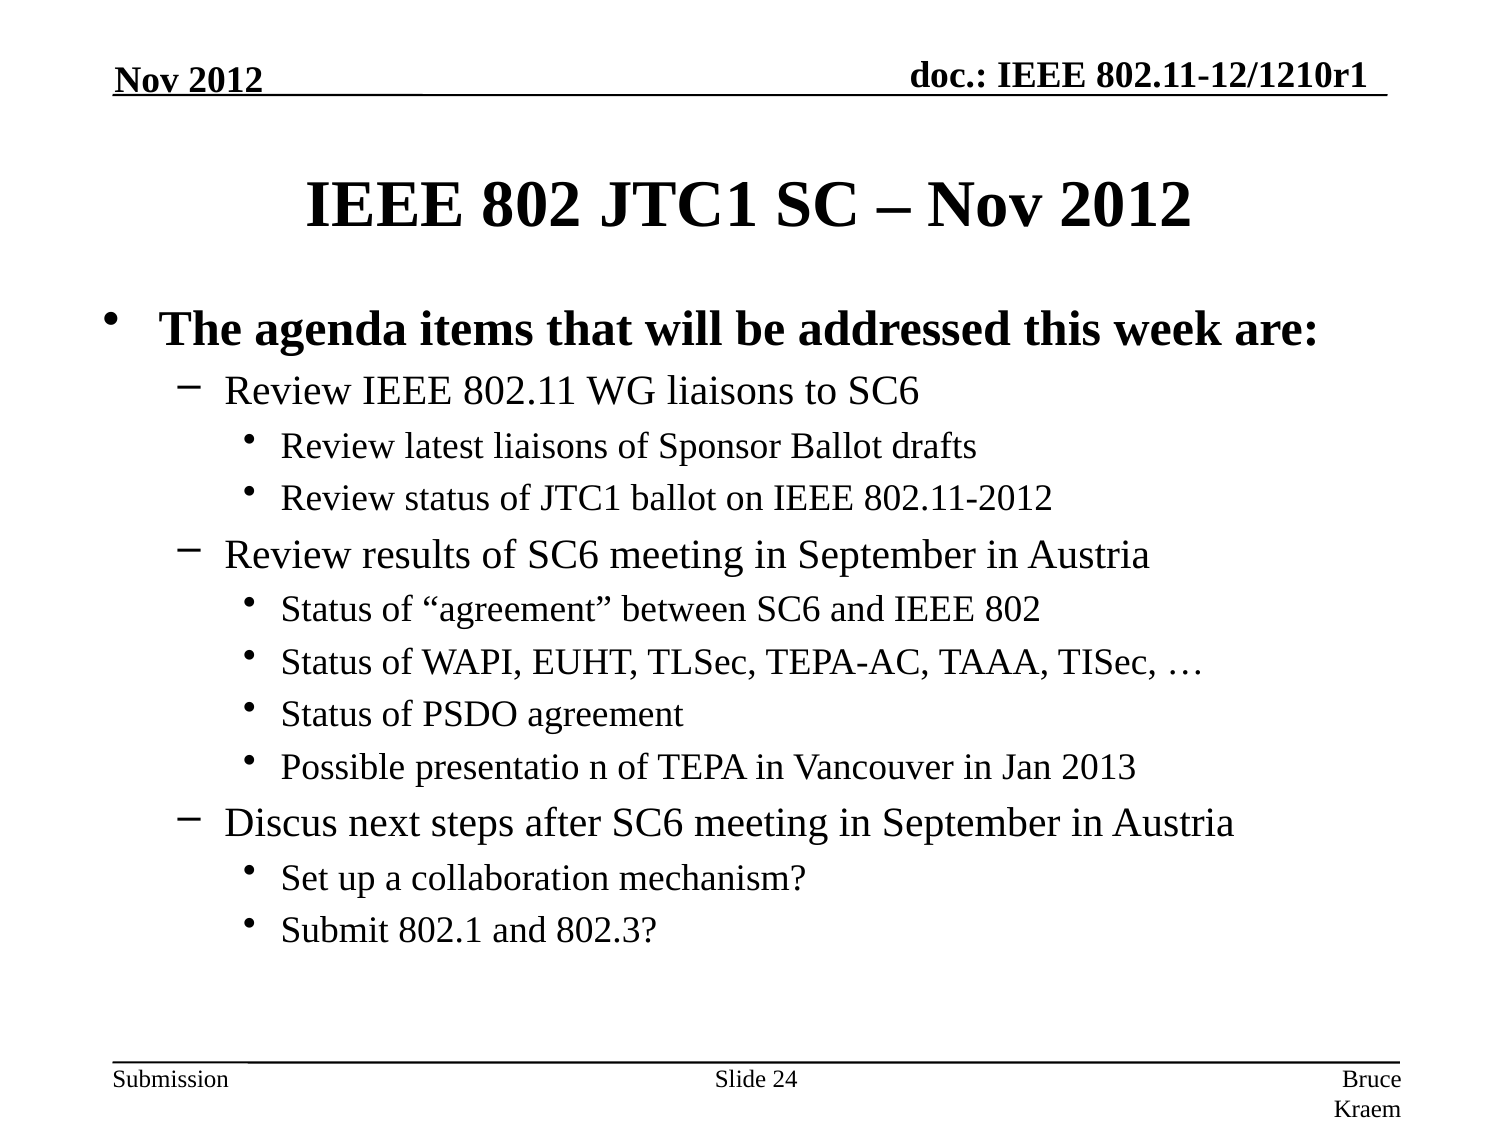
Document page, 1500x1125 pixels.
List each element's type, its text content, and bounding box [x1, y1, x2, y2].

footer Bruce Kraemer (Marvell) [1325, 1062, 1402, 1093]
slide_number Slide 24 [712, 1062, 800, 1093]
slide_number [114, 54, 368, 100]
title IEEE 802 JTC1 SC – Nov 2012 [112, 112, 1388, 287]
list The agenda items that will be addressed this week are: Review IEEE 802.11 WG liaisons to SC6 Review latest liaisons of Sponsor Ballot drafts Review status of JTC1 ballot on IEEE 802.11-2012 Review results of SC6 meeting in September in Austria Status of “agreement” between SC6 and IEEE 802 Status of WAPI, EUHT, TLSec, TEPA-AC, TAAA, TISec, … Status of PSDO agreement Possible presentatio n of TEPA in Vancouver in Jan 2013 Discus next steps after SC6 meeting in September in Austria Set up a collaboration mechanism? Submit 802.1 and 802.3? [87, 287, 1475, 963]
